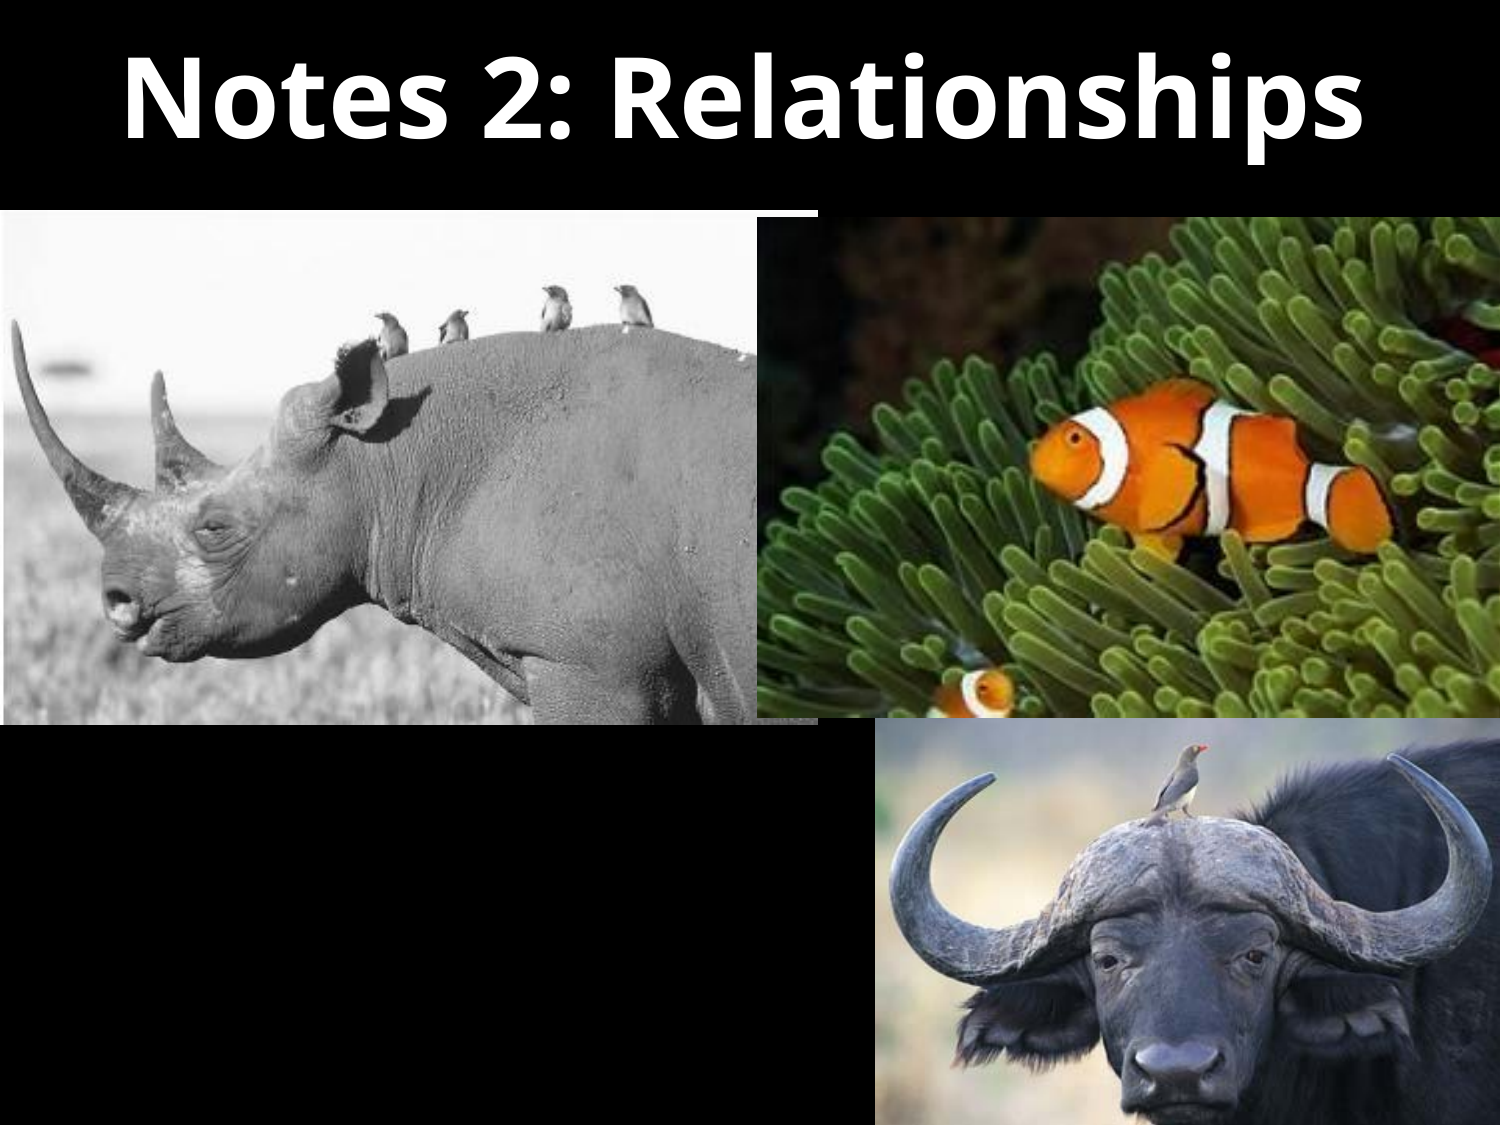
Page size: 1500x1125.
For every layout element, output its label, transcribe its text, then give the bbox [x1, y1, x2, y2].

title Notes 2: Relationships [82, 0, 1433, 188]
picture [0, 210, 1500, 1125]
